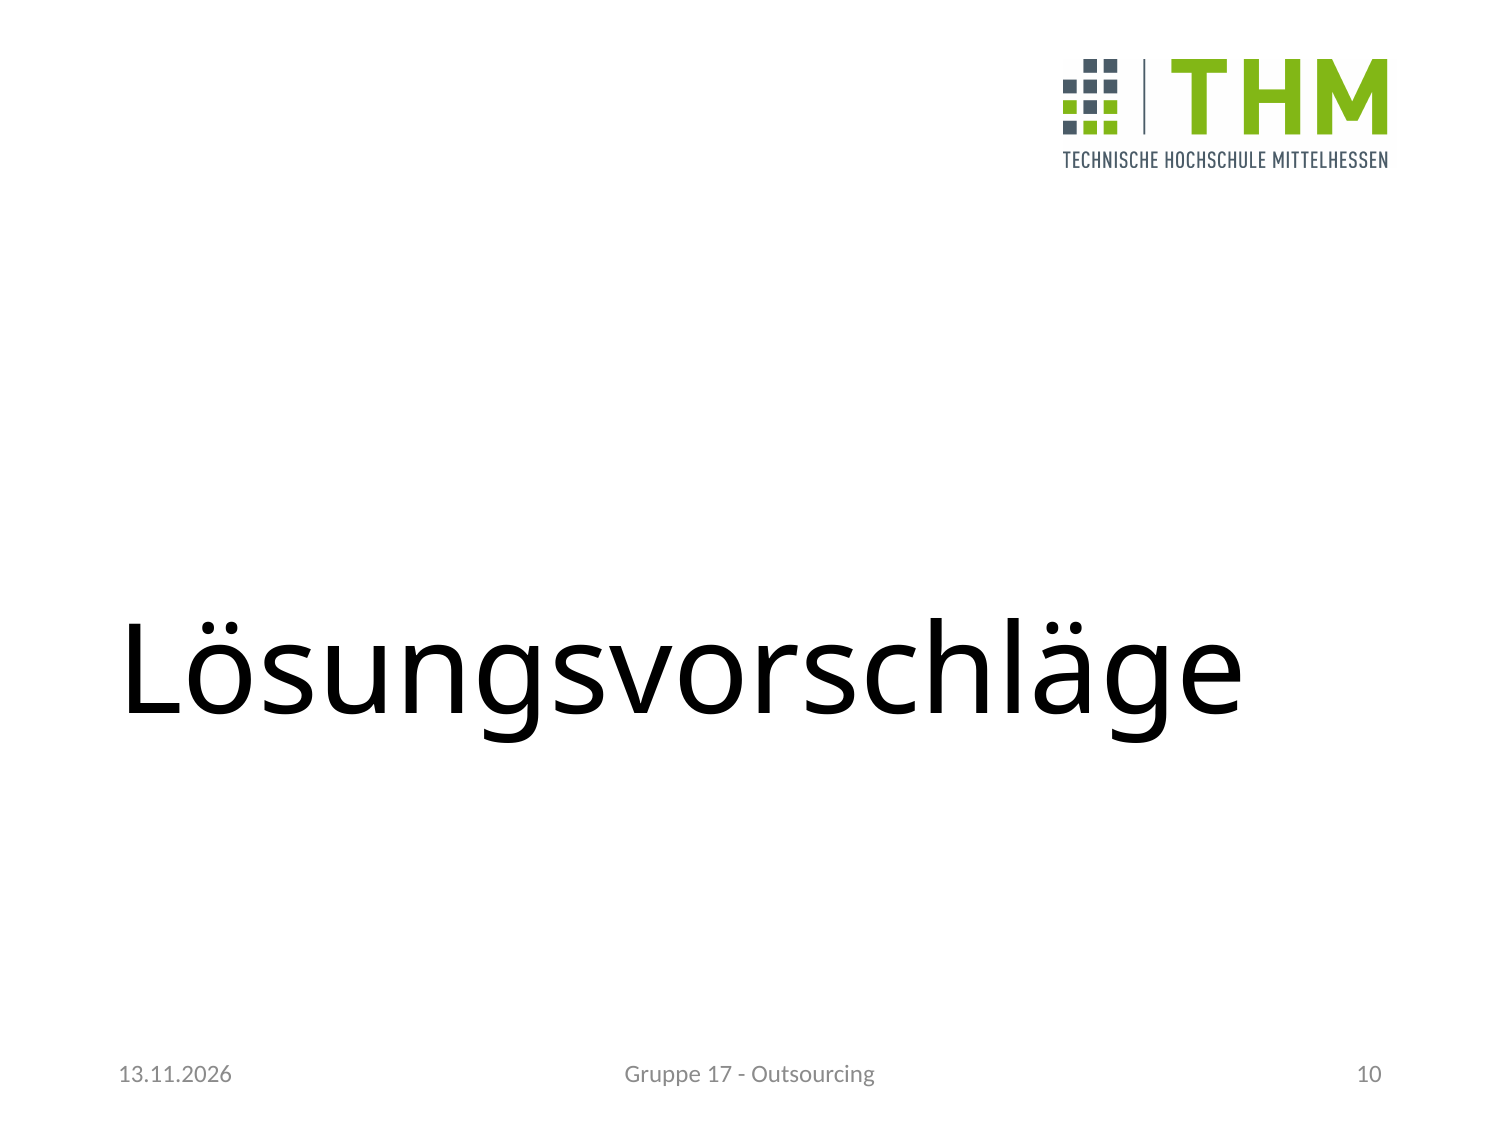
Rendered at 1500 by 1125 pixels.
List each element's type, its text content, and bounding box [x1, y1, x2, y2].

title Lösungsvorschläge [102, 280, 1397, 749]
slide_number 10 [1059, 1042, 1397, 1103]
picture [1063, 59, 1397, 168]
footer Gruppe 17 - Outsourcing [496, 1042, 1004, 1103]
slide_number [103, 1042, 441, 1103]
